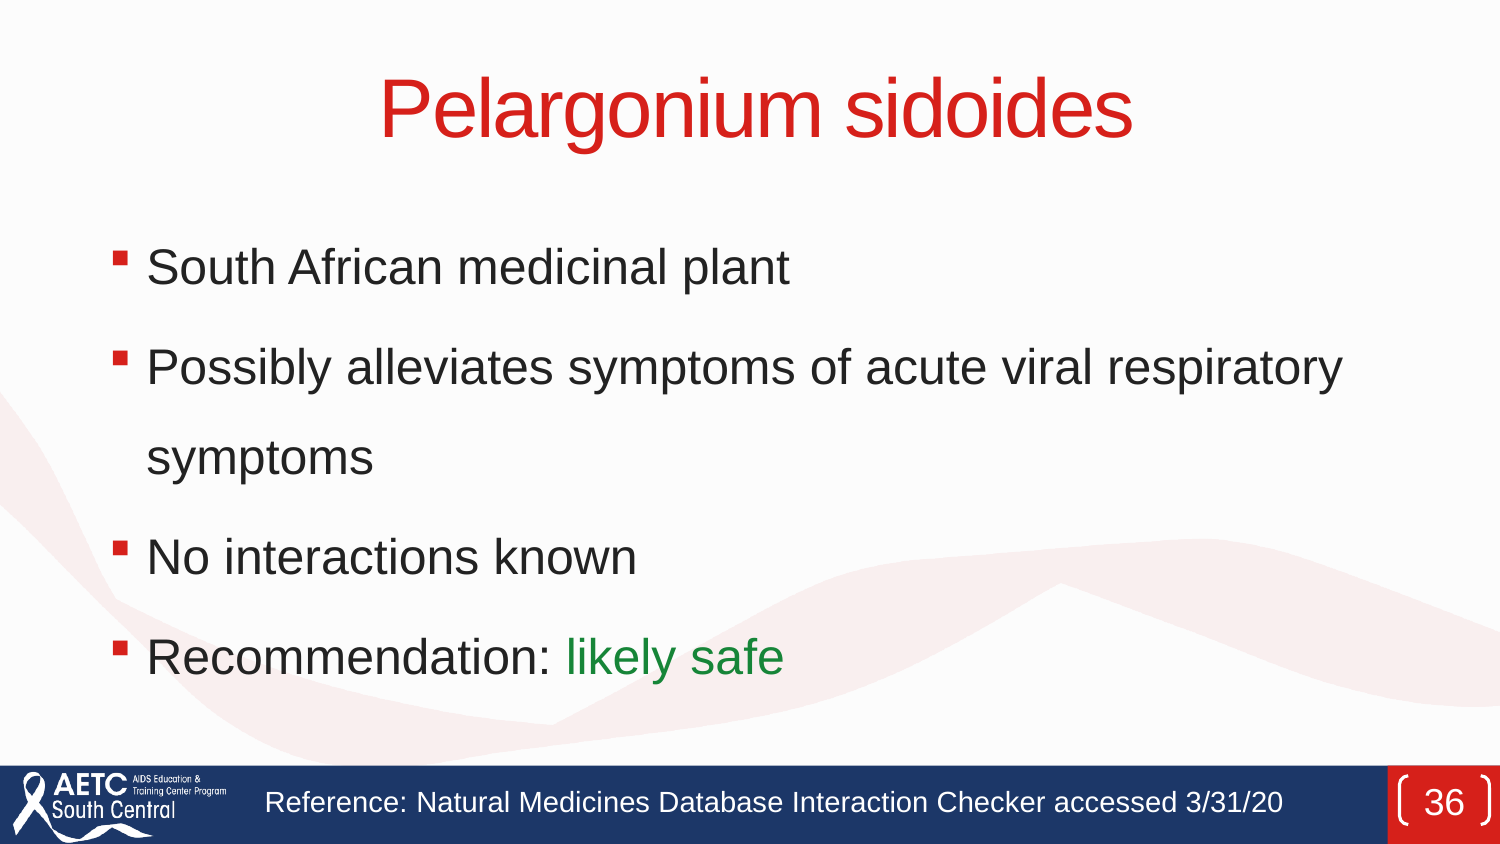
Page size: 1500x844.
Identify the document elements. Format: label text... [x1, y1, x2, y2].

picture [12, 770, 227, 844]
text_box Reference: Natural Medicines Database Interaction Checker accessed 3/31/20 [249, 775, 1300, 826]
title Pelargonium sidoides [75, 33, 1440, 175]
slide_number 36 [1397, 774, 1492, 827]
list South African medicinal plant Possibly alleviates symptoms of acute viral respiratory symptoms No interactions known Recommendation: likely safe [75, 196, 1440, 776]
